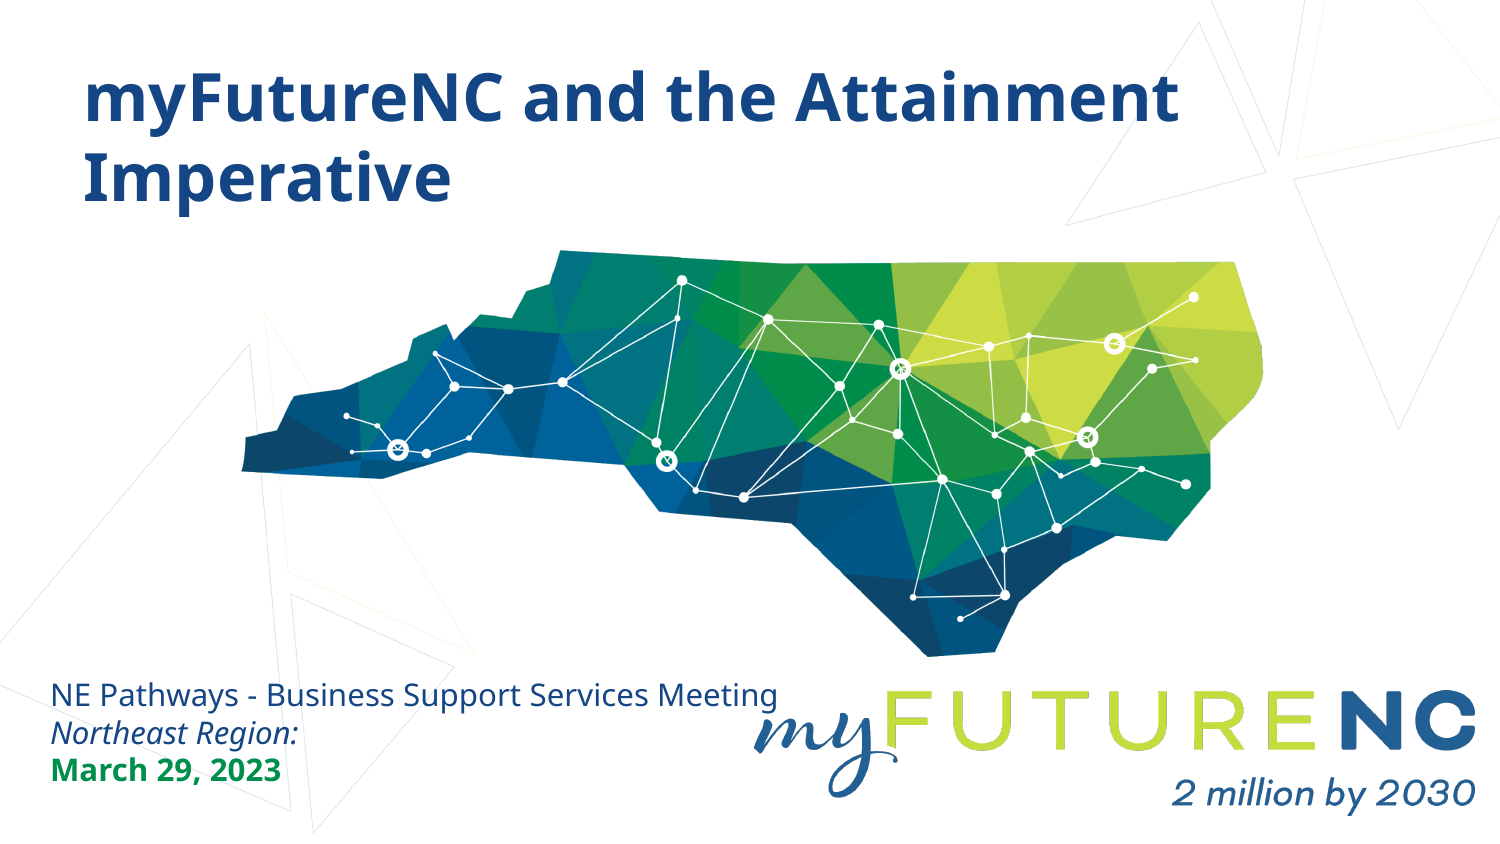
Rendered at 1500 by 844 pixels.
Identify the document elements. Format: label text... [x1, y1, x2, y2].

picture [754, 690, 1476, 816]
text_box myFutureNC and the Attainment Imperative [68, 66, 1051, 203]
text_box NE Pathways - Business Support Services Meeting Northeast Region: March 29, 2023 [485, 685, 821, 821]
picture [0, 0, 1500, 844]
